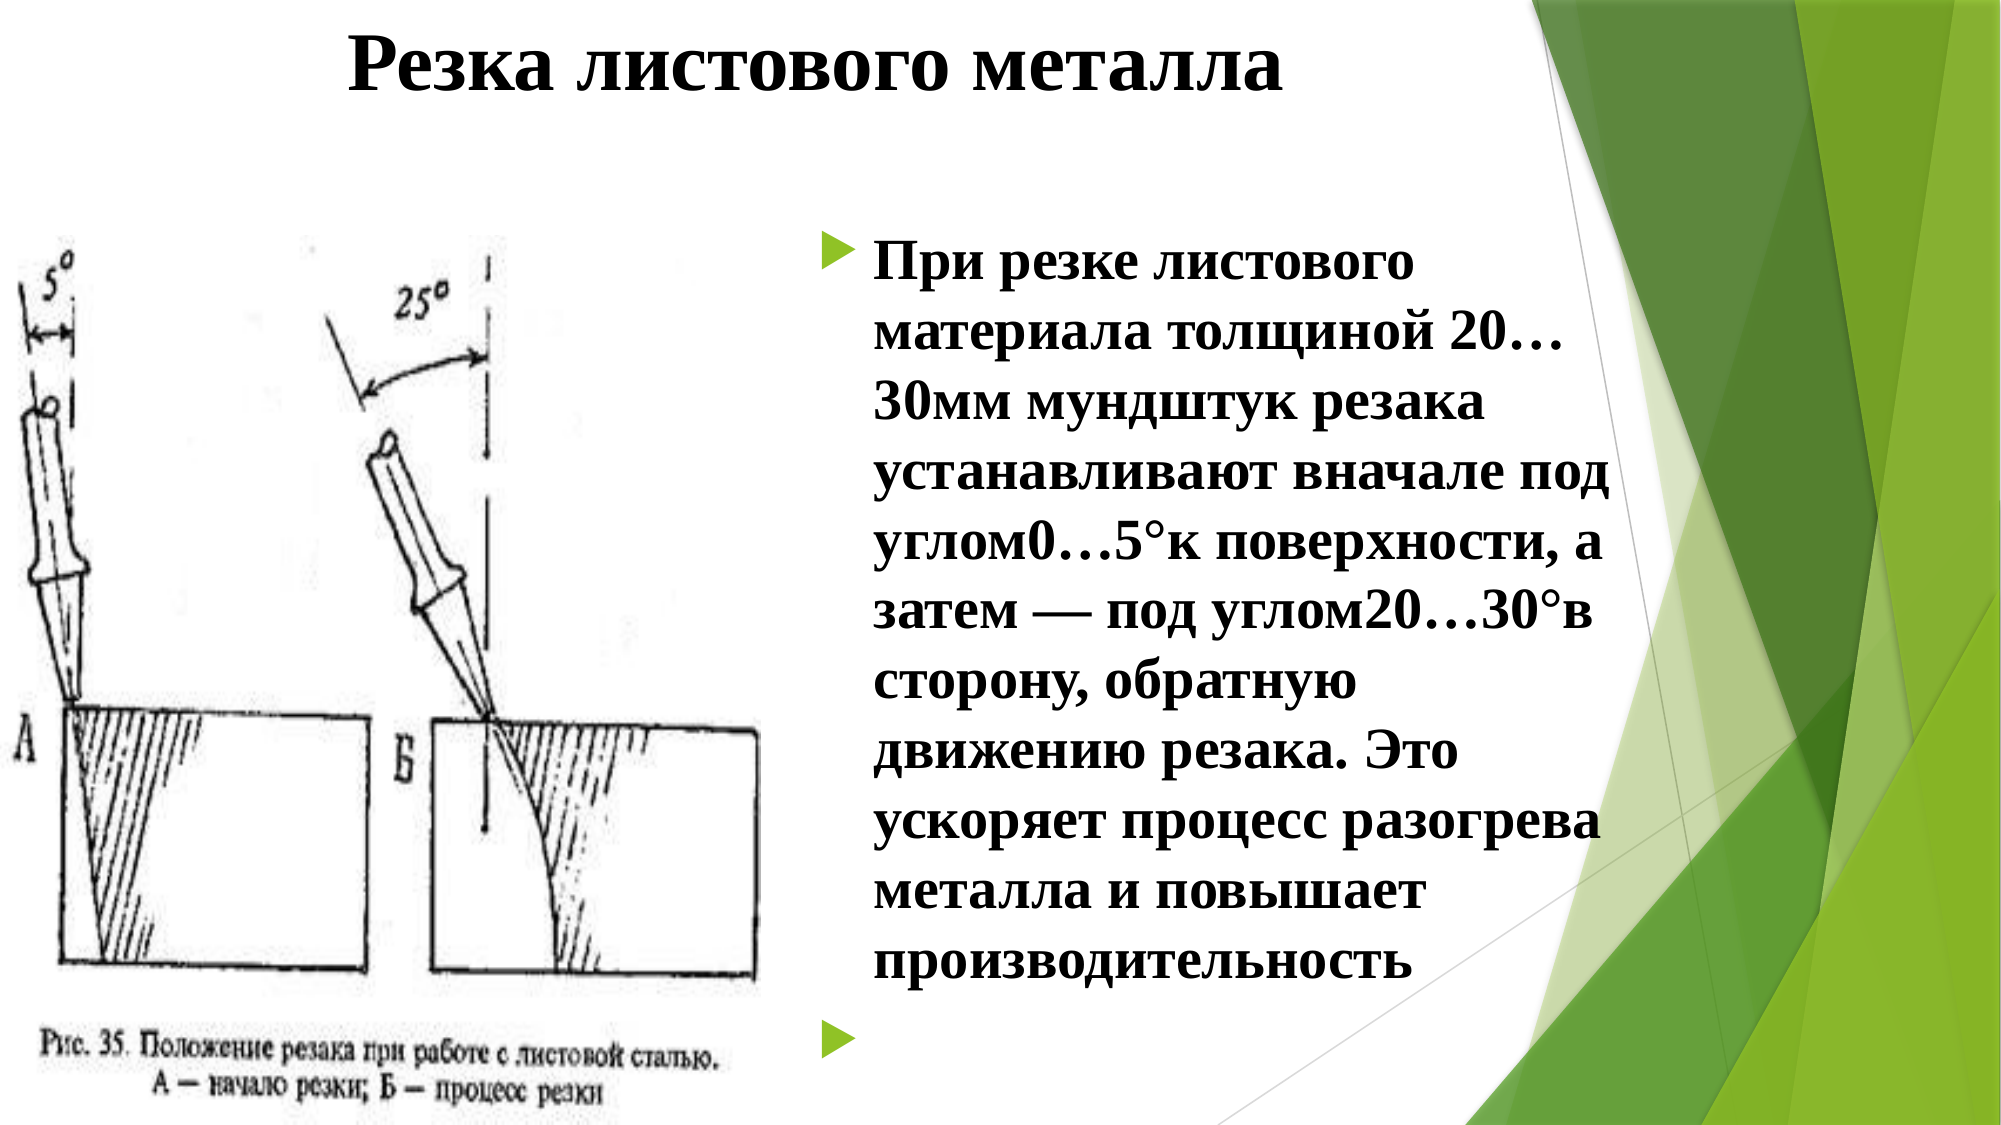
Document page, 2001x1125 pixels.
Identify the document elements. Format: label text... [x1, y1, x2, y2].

list При резке листового материала толщиной 20…30мм мундштук резака устанавливают вначале под углом0…5°к поверхности, а затем — под углом20…30°в сторону, обратную движению резака. Это ускоряет процесс разогрева металла и повышает производительность [802, 123, 1656, 1125]
title Резка листового металла [111, 0, 1522, 183]
picture [0, 235, 762, 1125]
